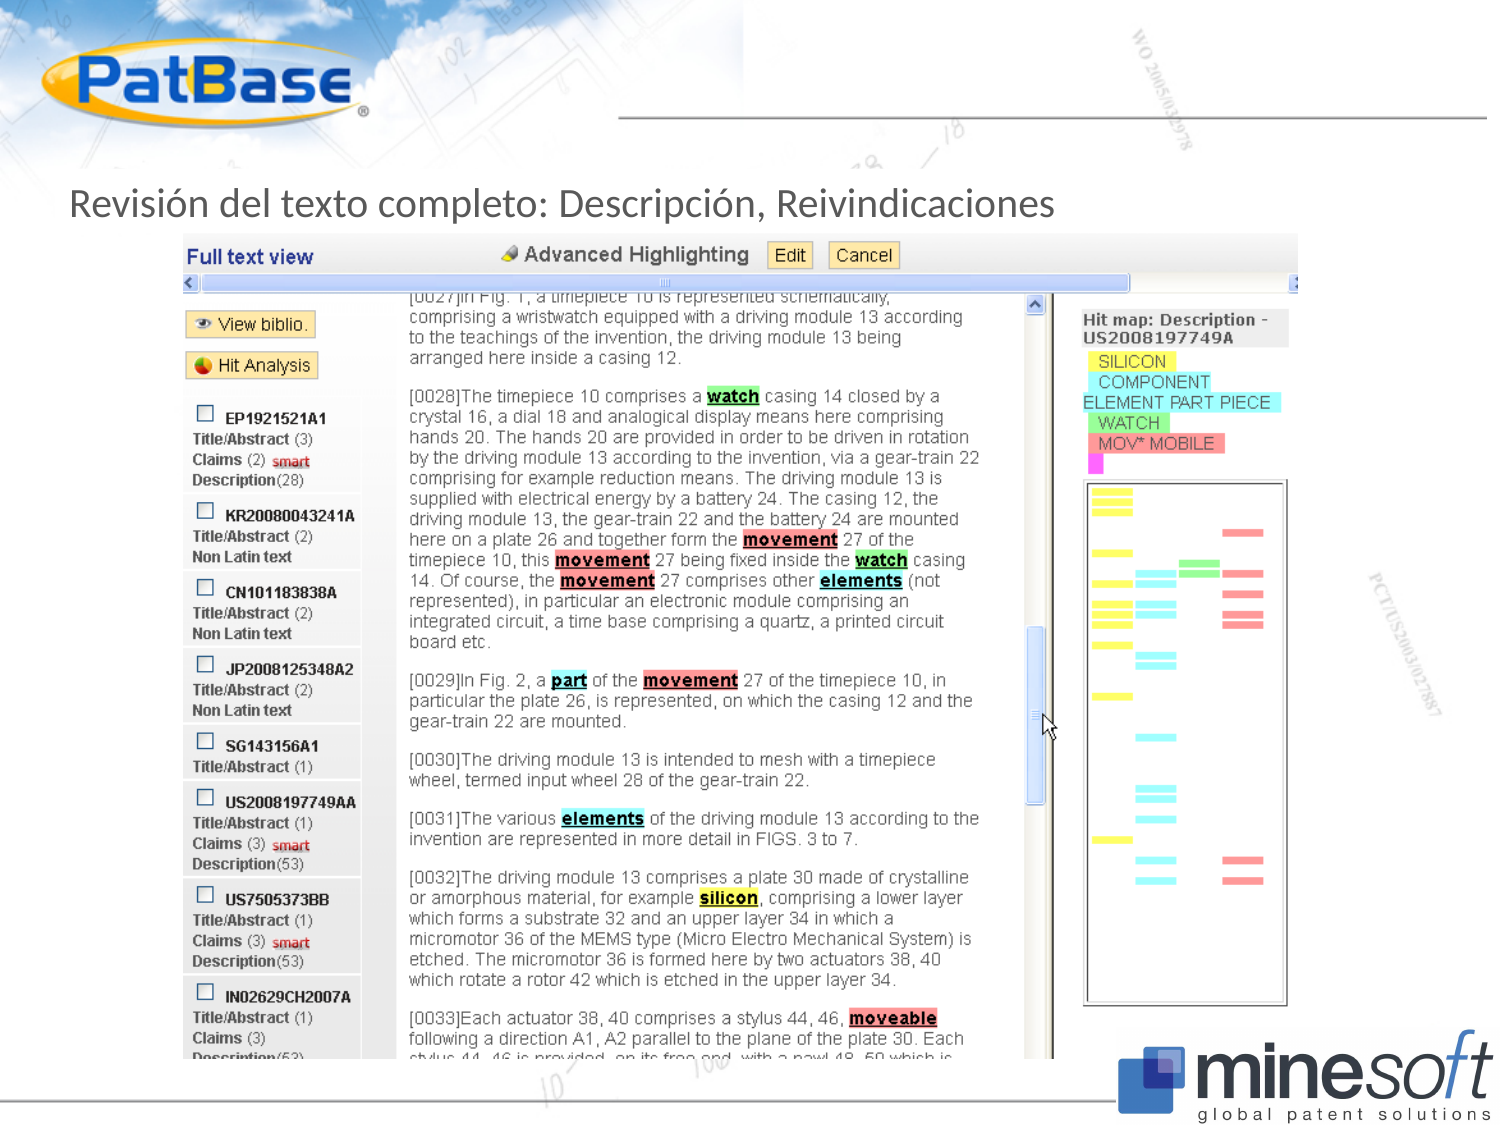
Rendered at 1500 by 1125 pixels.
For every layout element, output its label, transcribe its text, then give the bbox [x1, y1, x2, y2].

picture [0, 0, 1500, 1125]
text_box Revisión del texto completo: Descripción, Reivindicaciones [52, 167, 1331, 236]
